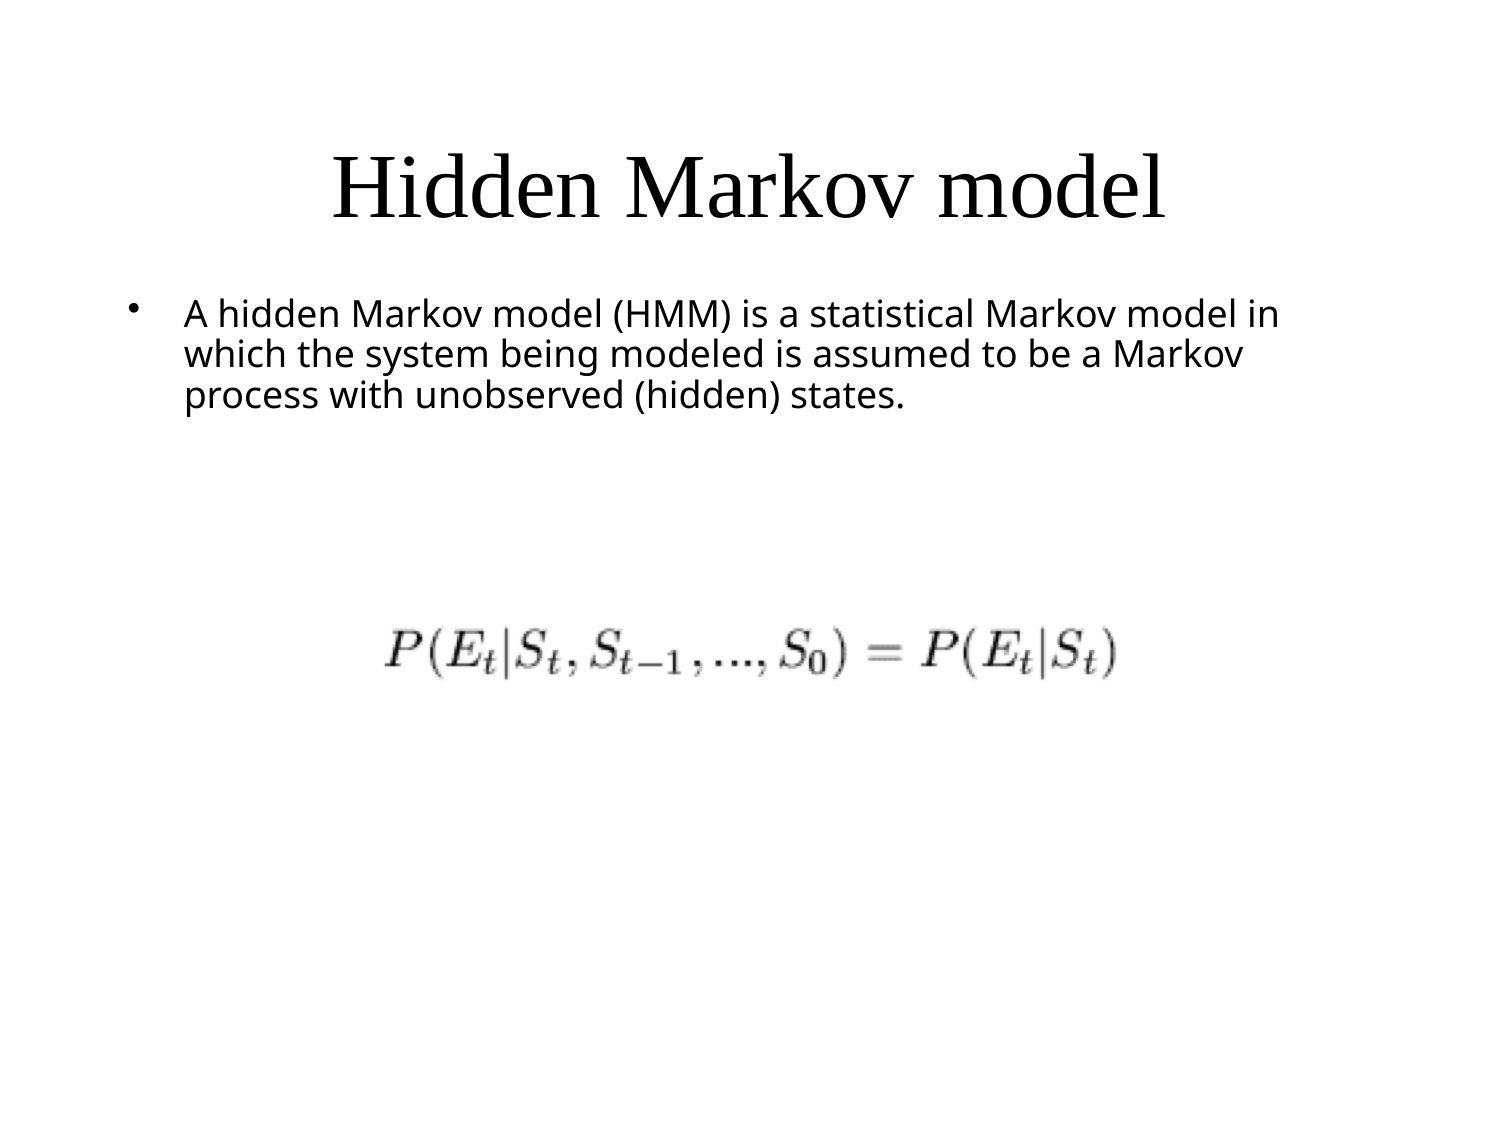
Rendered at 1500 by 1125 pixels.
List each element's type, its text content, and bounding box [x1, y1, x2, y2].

list A hidden Markov model (HMM) is a statistical Markov model in which the system being modeled is assumed to be a Markov process with unobserved (hidden) states. [112, 287, 1388, 451]
picture [337, 599, 1157, 713]
title Hidden Markov model [112, 87, 1388, 276]
